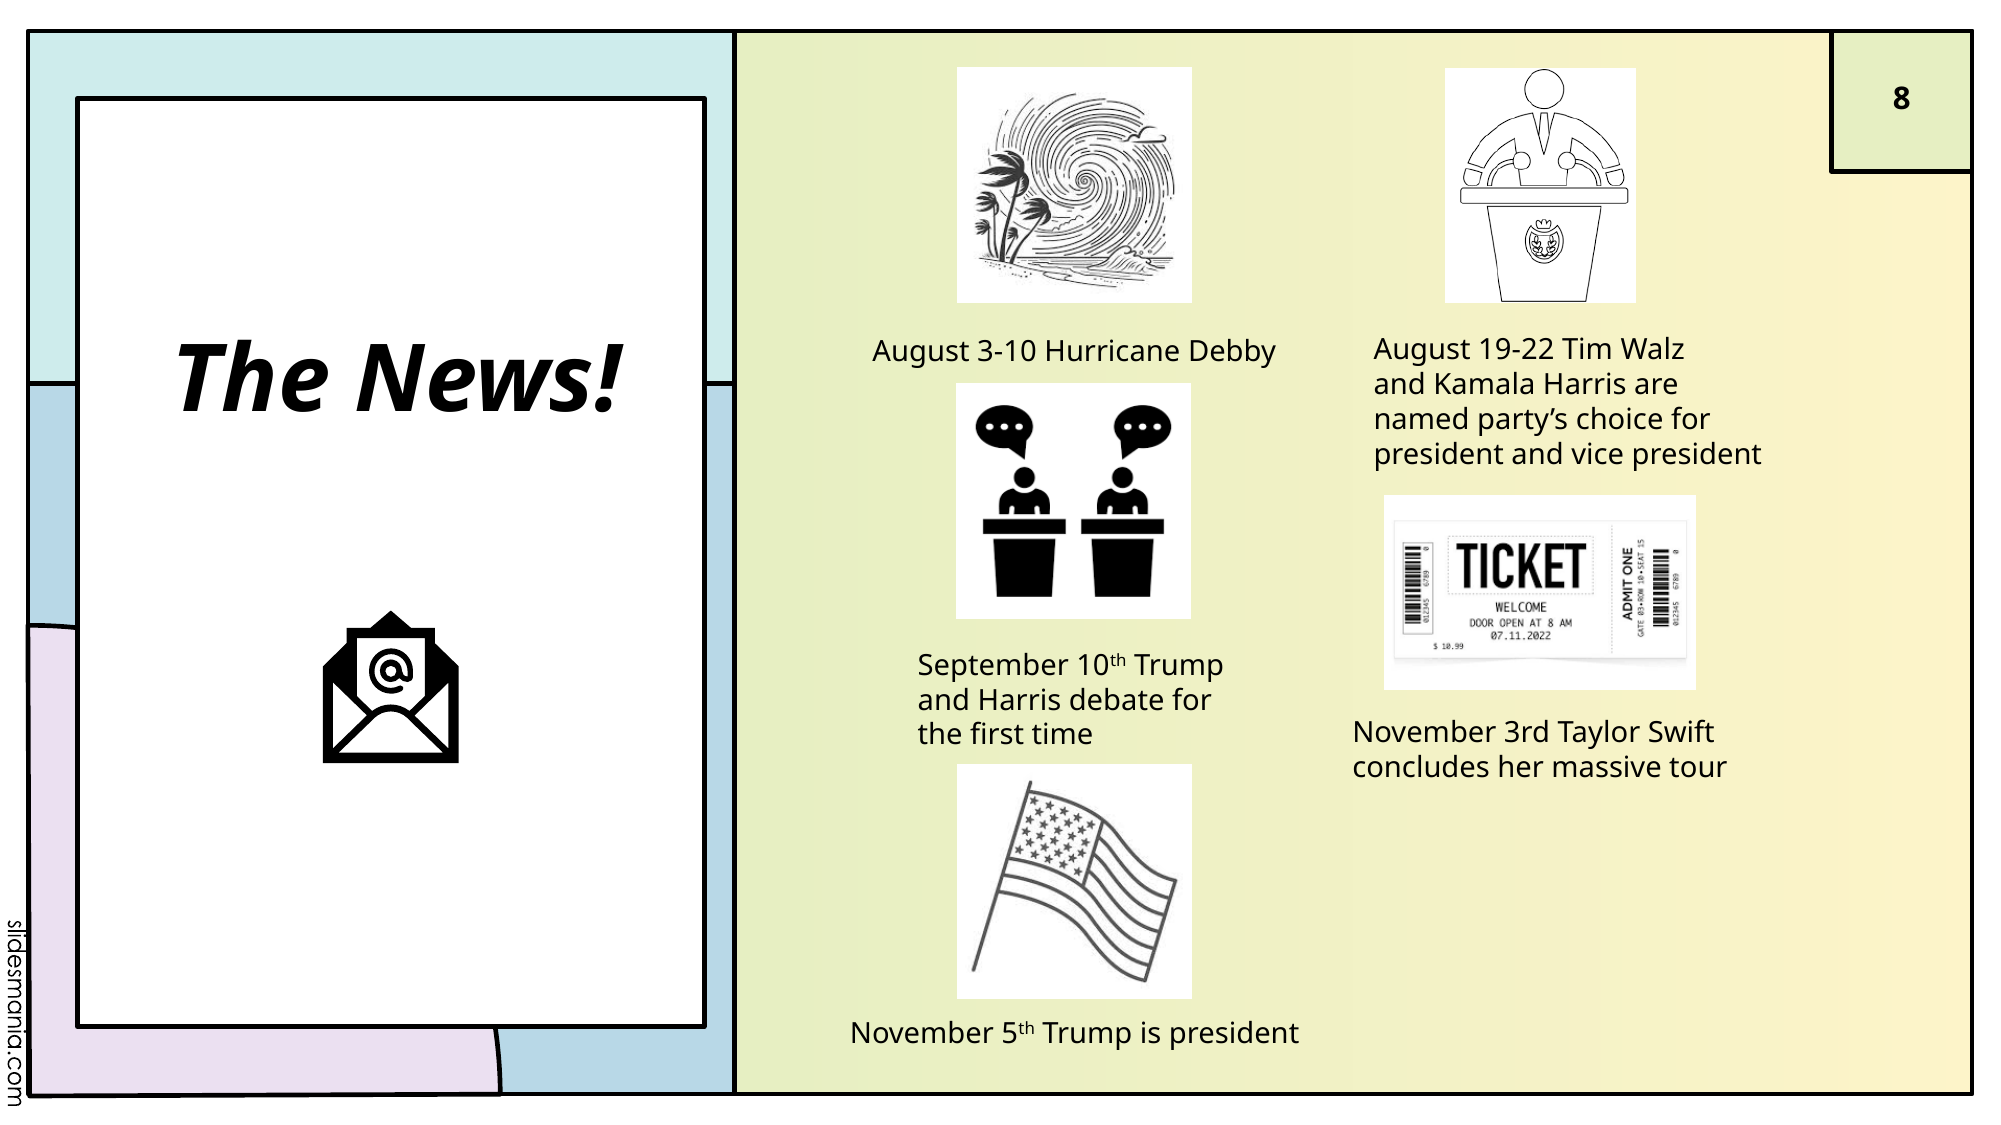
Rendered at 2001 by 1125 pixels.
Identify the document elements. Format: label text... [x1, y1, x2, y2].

list [151, 467, 1000, 806]
text_box [1831, 31, 1972, 172]
text_box September 10th Trump and Harris debate for the first time [902, 638, 1247, 758]
text_box [77, 98, 705, 1027]
slide_number 8 [1841, 58, 1962, 145]
text_box November 5th Trump is president [835, 1006, 1315, 1057]
picture [1444, 68, 1636, 304]
picture [1384, 495, 1696, 690]
picture [955, 383, 1191, 619]
text_box November 3rd Taylor Swift concludes her massive tour [1337, 705, 1743, 791]
title The News! [151, 319, 1000, 451]
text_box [322, 610, 459, 764]
text_box August 3-10 Hurricane Debby [857, 324, 1292, 375]
picture [957, 764, 1193, 999]
text_box August 19-22 Tim Walz and Kamala Harris are named party’s choice for president and vice president [1358, 323, 1777, 478]
picture [957, 67, 1193, 303]
